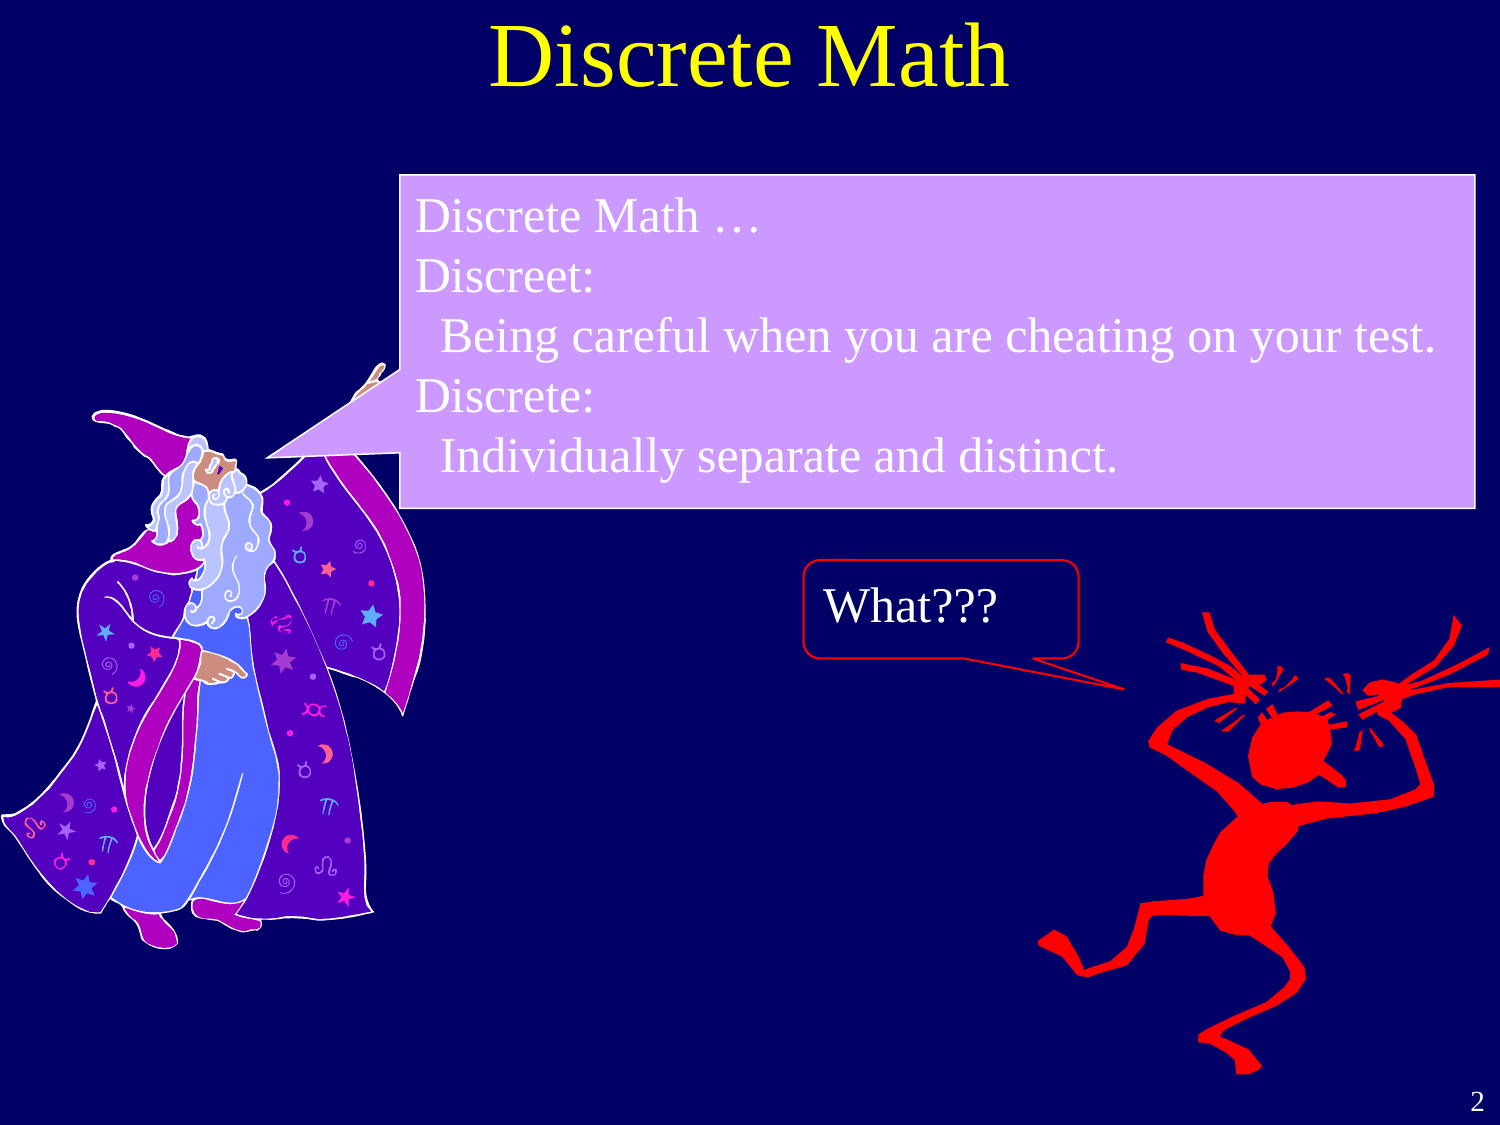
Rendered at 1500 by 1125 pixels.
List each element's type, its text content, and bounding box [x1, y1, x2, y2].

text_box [1037, 612, 1500, 1075]
picture [0, 362, 432, 951]
text_box Discrete Math [112, 0, 1388, 138]
text_box What??? [803, 560, 1079, 672]
text_box Discrete Math … Discreet: Being careful when you are cheating on your test. Discrete: Individually separate and distinct. [399, 174, 1475, 509]
